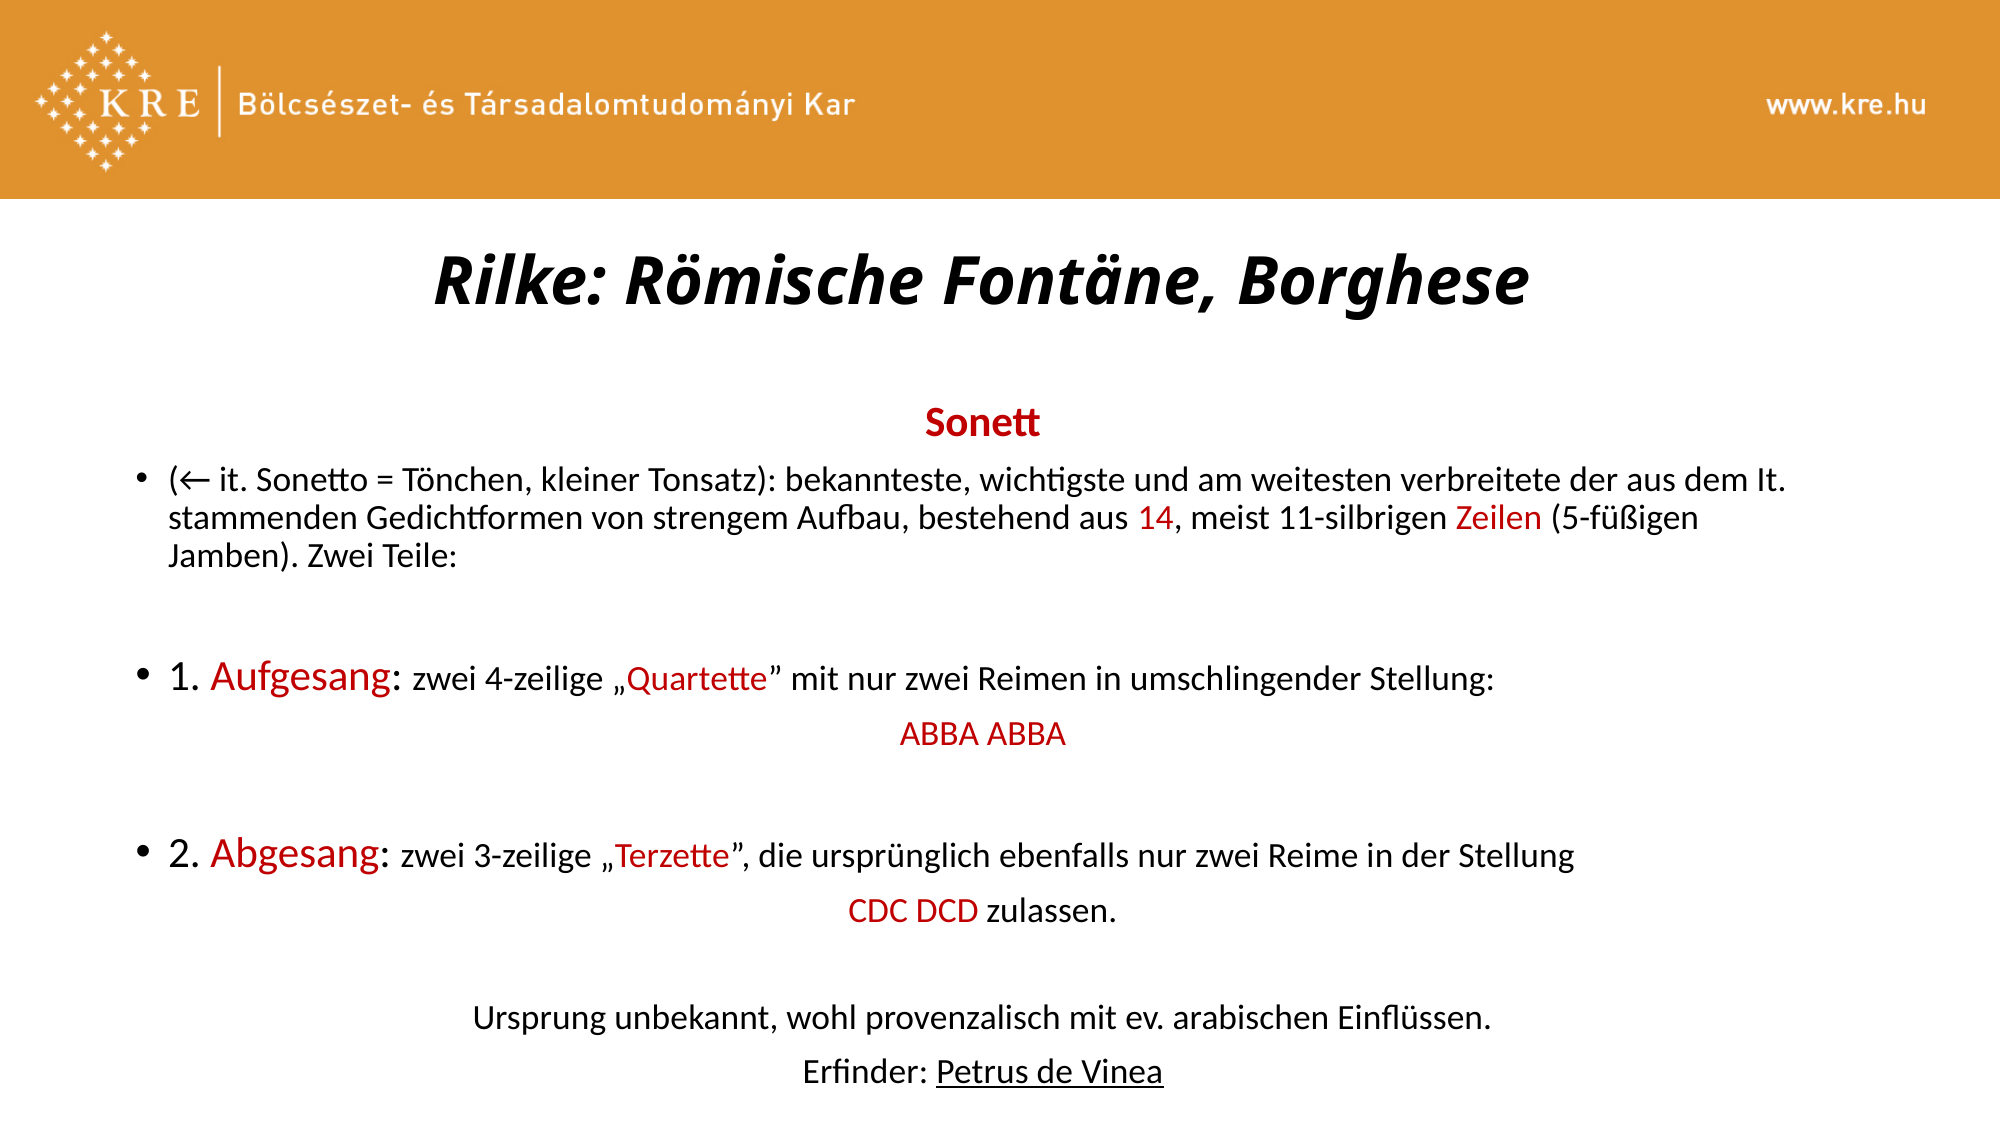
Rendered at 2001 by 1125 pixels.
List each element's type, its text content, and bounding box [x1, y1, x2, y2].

list Sonett (← it. Sonetto = Tönchen, kleiner Tonsatz): bekannteste, wichtigste und am weitesten verbreitete der aus dem It. stammenden Gedichtformen von strengem Aufbau, bestehend aus 14, meist 11-silbrigen Zeilen (5-füßigen Jamben). Zwei Teile: 1. Aufgesang: zwei 4-zeilige „Quartette” mit nur zwei Reimen in umschlingender Stellung: ABBA ABBA 2. Abgesang: zwei 3-zeilige „Terzette”, die ursprünglich ebenfalls nur zwei Reime in der Stellung CDC DCD zulassen. Ursprung unbekannt, wohl provenzalisch mit ev. arabischen Einflüssen. Erfinder: Petrus de Vinea [120, 391, 1846, 1106]
picture [0, 0, 2000, 199]
title Rilke: Römische Fontäne, Borghese [120, 199, 1846, 391]
